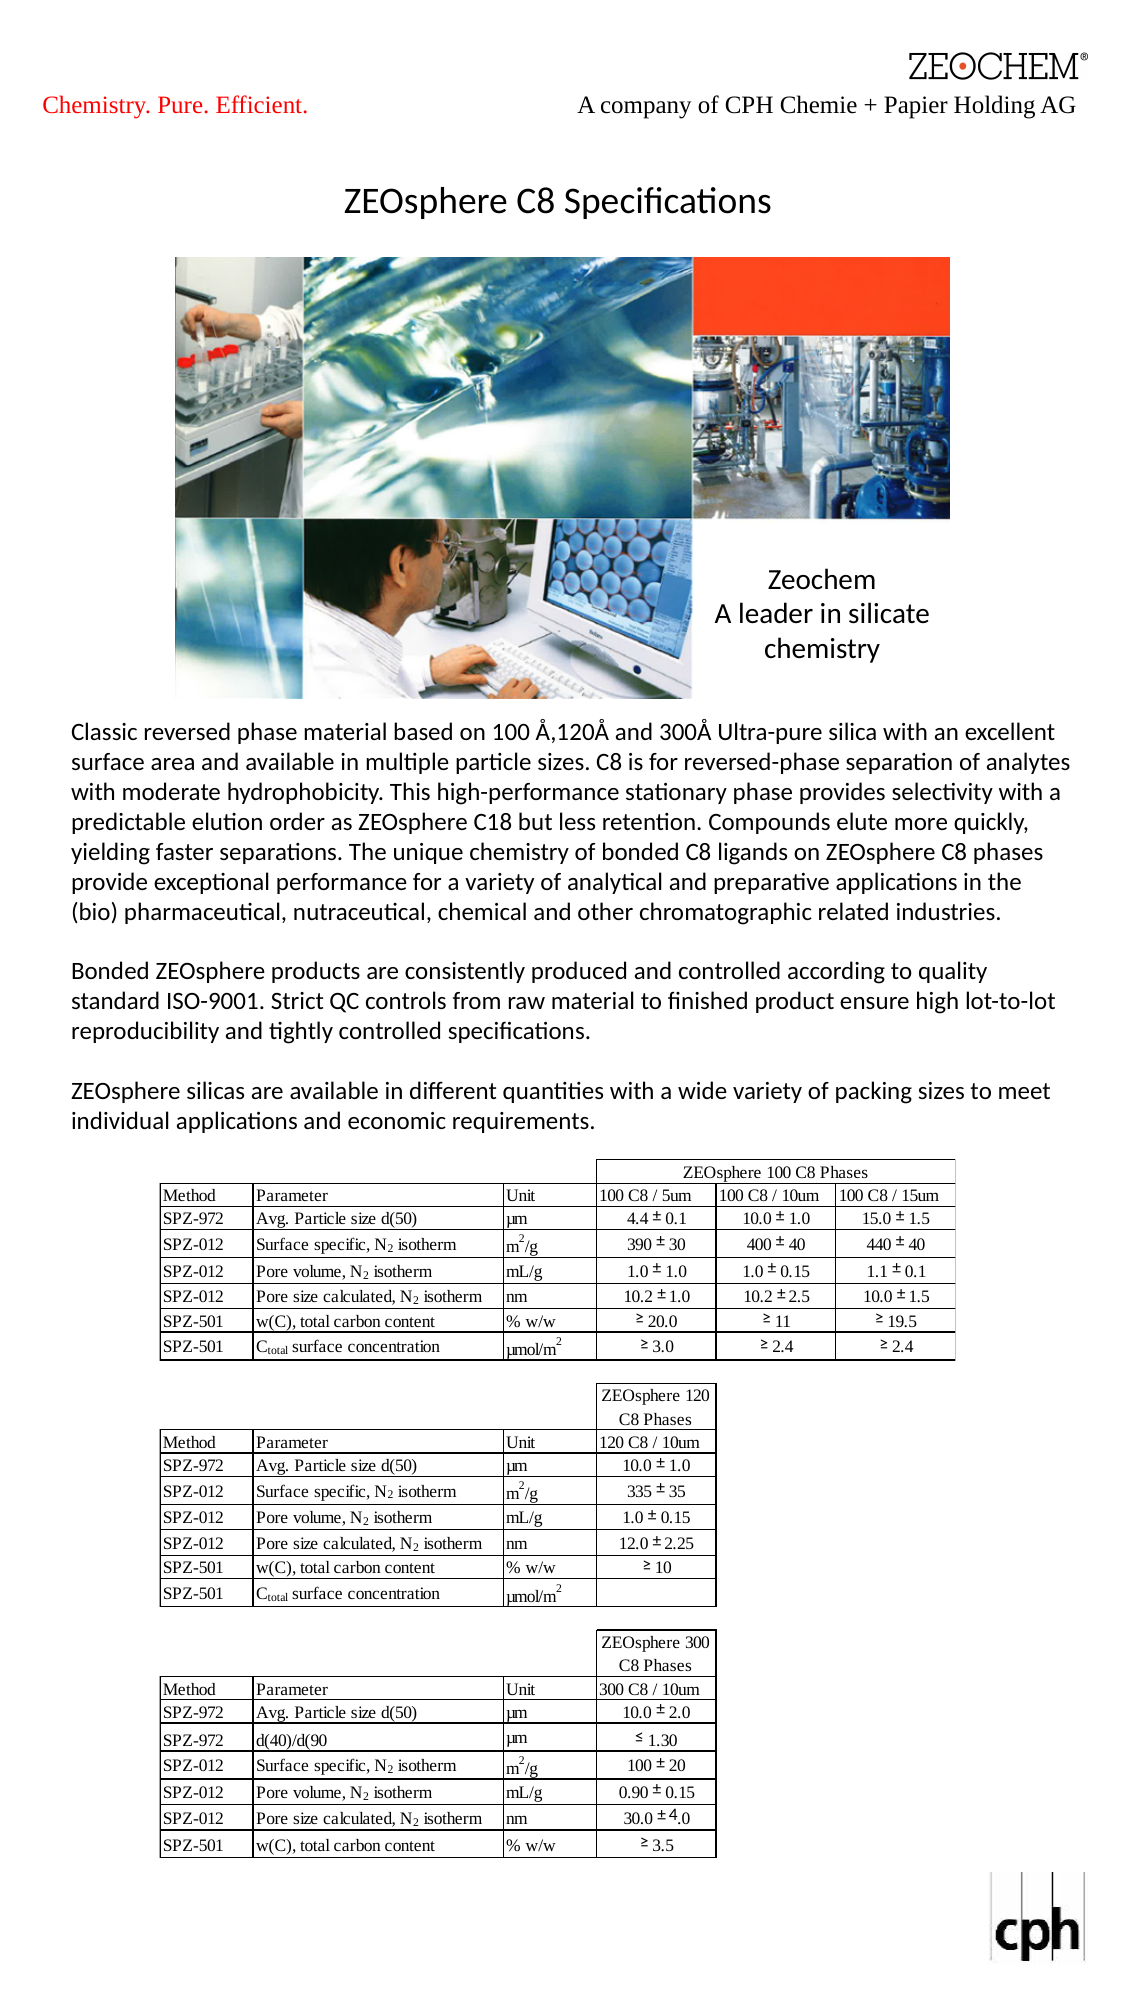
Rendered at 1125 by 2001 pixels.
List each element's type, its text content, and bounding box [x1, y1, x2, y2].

picture [909, 52, 1088, 80]
text_box A company of CPH Chemie + Papier Holding AG [562, 80, 1113, 126]
text_box Chemistry. Pure. Efficient. [27, 80, 412, 126]
picture [159, 1159, 957, 1859]
picture [175, 257, 950, 699]
text_box Classic reversed phase material based on 100 Å,120Å and 300Å Ultra-pure silica with an excellent surface area and available in multiple particle sizes. C8 is for reversed-phase separation of analytes with moderate hydrophobicity. This high-performance stationary phase provides selectivity with a predictable elution order as ZEOsphere C18 but less retention. Compounds elute more quickly, yielding faster separations. The unique chemistry of bonded C8 ligands on ZEOsphere C8 phases provide exceptional performance for a variety of analytical and preparative applications in the (bio) pharmaceutical, nutraceutical, chemical and other chromatographic related industries. Bonded ZEOsphere products are consistently produced and controlled according to quality standard ISO-9001. Strict QC controls from raw material to finished product ensure high lot-to-lot reproducibility and tightly controlled specifications. ZEOsphere silicas are available in different quantities with a wide variety of packing sizes to meet individual applications and economic requirements. [56, 707, 1092, 1142]
picture [986, 1872, 1088, 1966]
text_box ZEOsphere C8 Specifications [0, 168, 1125, 229]
